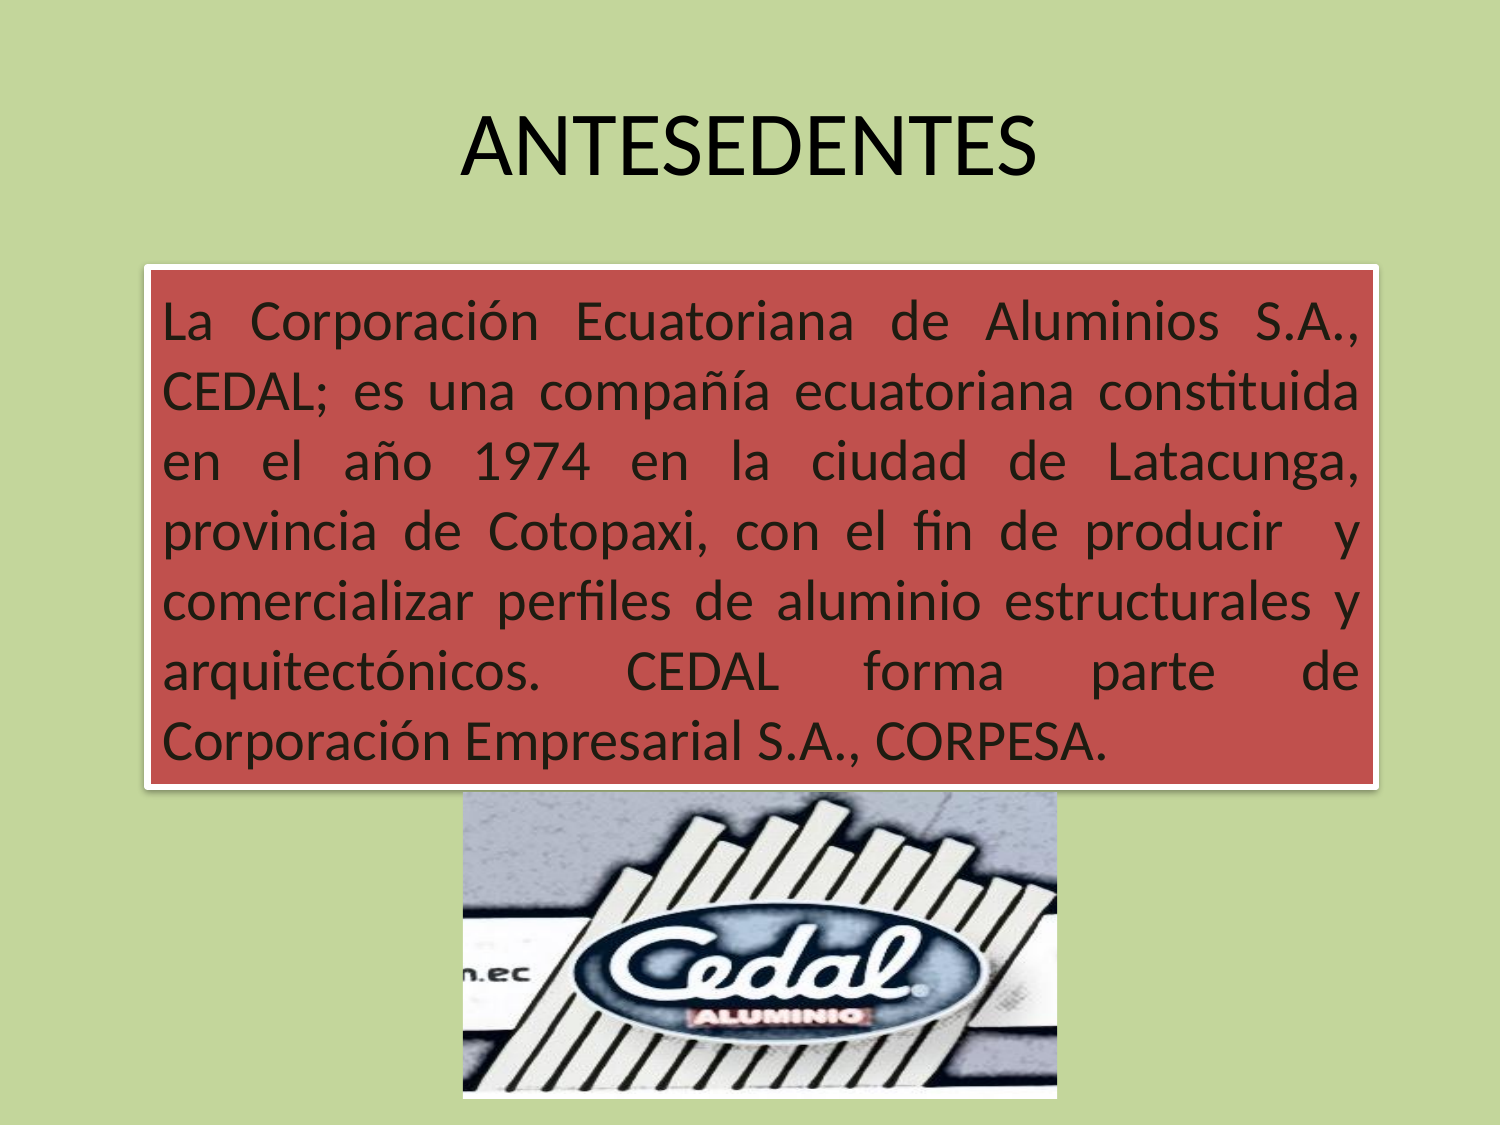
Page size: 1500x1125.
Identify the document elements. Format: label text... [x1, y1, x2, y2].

picture [462, 792, 1058, 1099]
text_box La Corporación Ecuatoriana de Aluminios S.A., CEDAL; es una compañía ecuatoriana constituida en el año 1974 en la ciudad de Latacunga, provincia de Cotopaxi, con el fin de producir y comercializar perfiles de aluminio estructurales y arquitectónicos. CEDAL forma parte de Corporación Empresarial S.A., CORPESA. [144, 264, 1379, 790]
title ANTESEDENTES [75, 45, 1425, 233]
